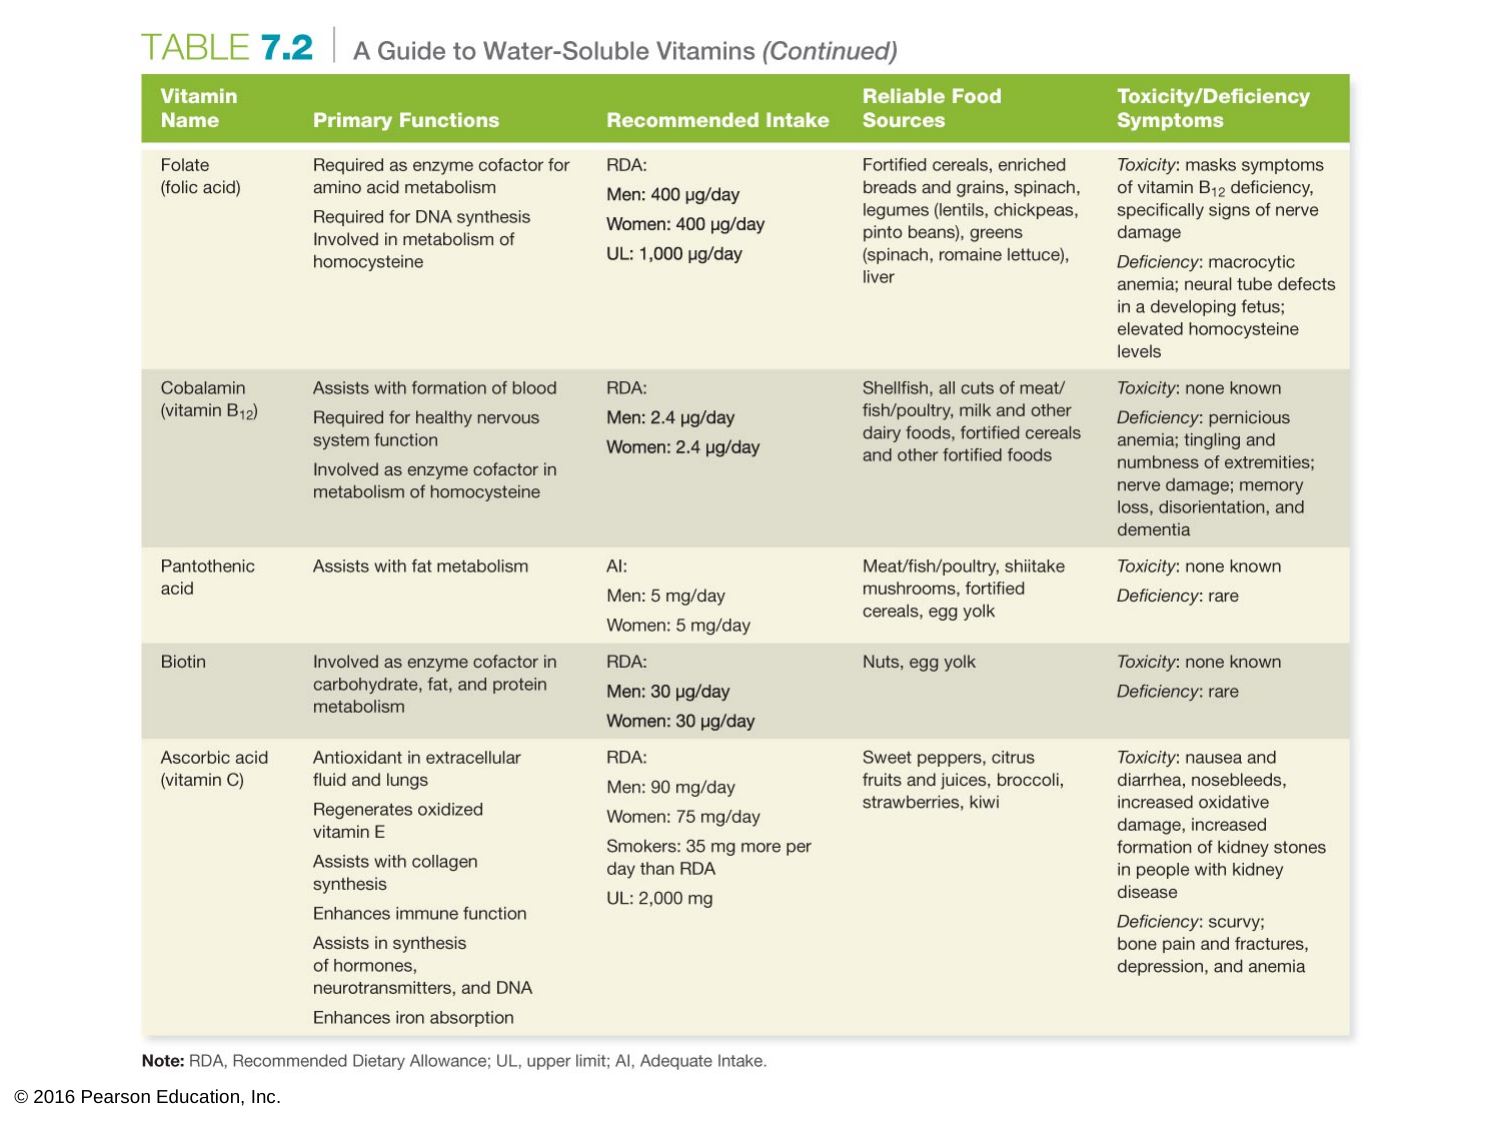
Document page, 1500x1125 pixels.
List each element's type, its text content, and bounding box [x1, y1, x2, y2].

footer © 2016 Pearson Education, Inc. [14, 1084, 900, 1115]
picture [130, 16, 1368, 1073]
